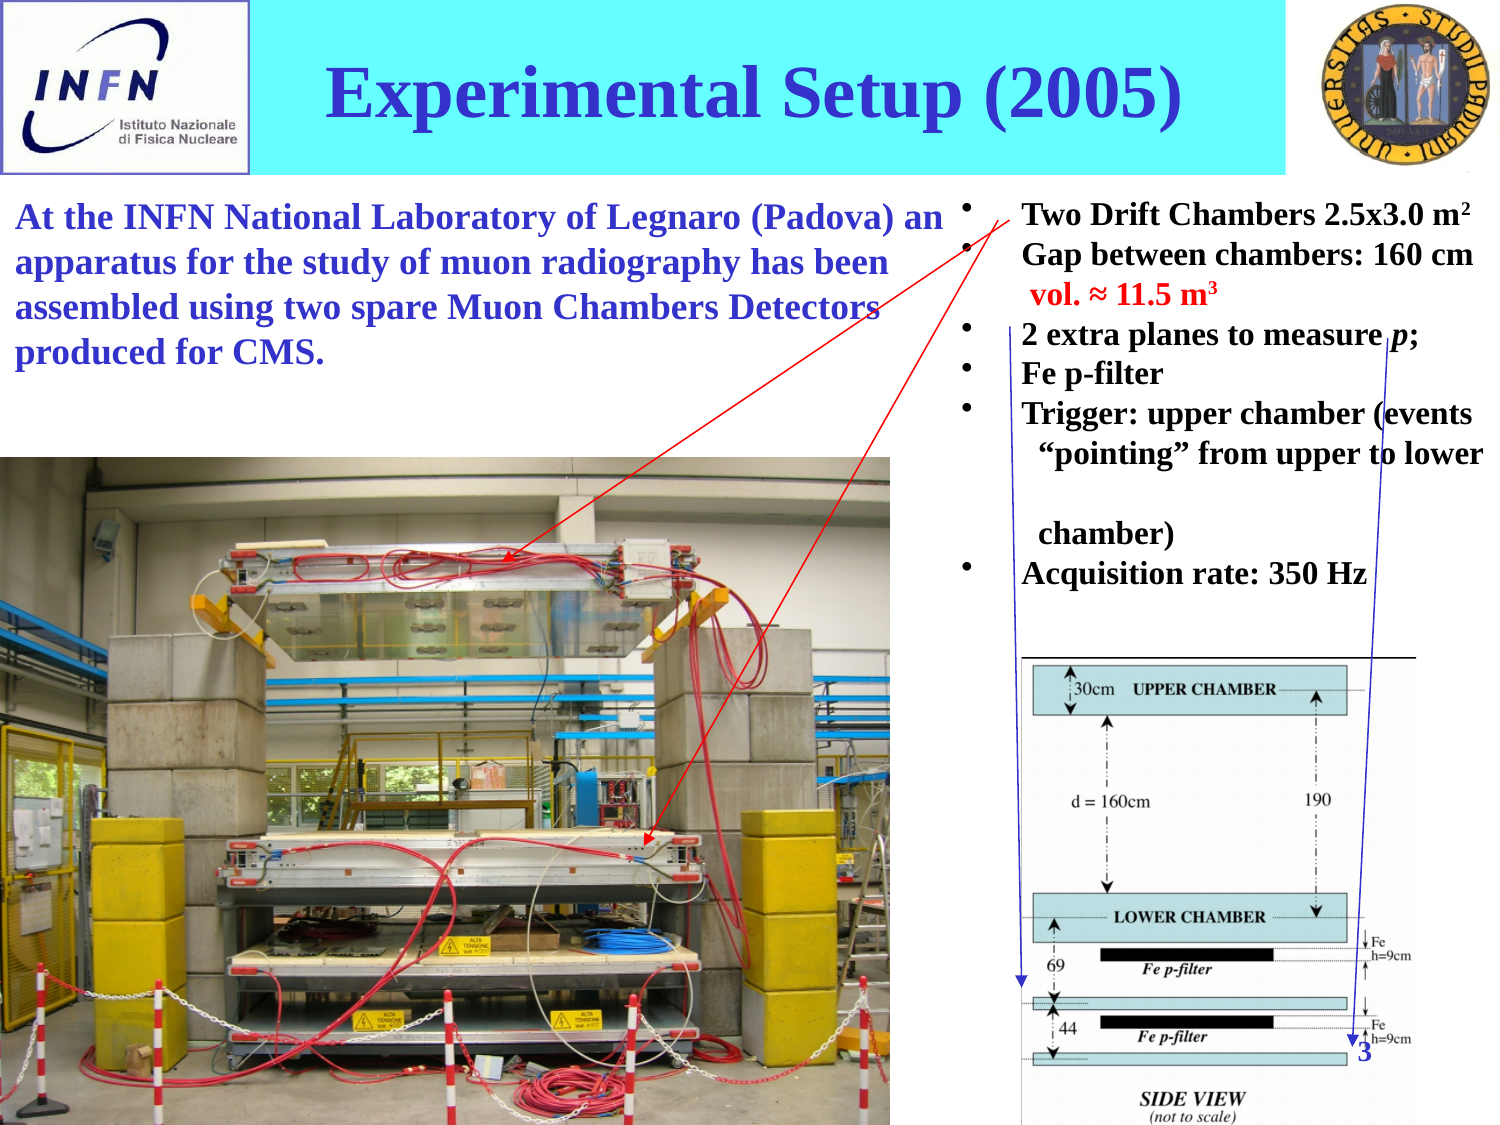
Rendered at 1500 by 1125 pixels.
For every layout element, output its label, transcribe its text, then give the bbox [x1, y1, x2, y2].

picture [0, 457, 890, 1125]
picture [1021, 656, 1417, 1125]
title Experimental Setup (2005) [251, 0, 1286, 175]
picture [0, 0, 251, 176]
text_box Two Drift Chambers 2.5x3.0 m2 Gap between chambers: 160 cm vol. ≈ 11.5 m3 2 extra planes to measure p; Fe p-filter Trigger: upper chamber (events “pointing” from upper to lower chamber) Acquisition rate: 350 Hz [946, 184, 1500, 599]
picture [1316, 0, 1500, 173]
text_box At the INFN National Laboratory of Legnaro (Padova) an apparatus for the study of muon radiography has been assembled using two spare Muon Chambers Detectors produced for CMS. [0, 184, 946, 380]
